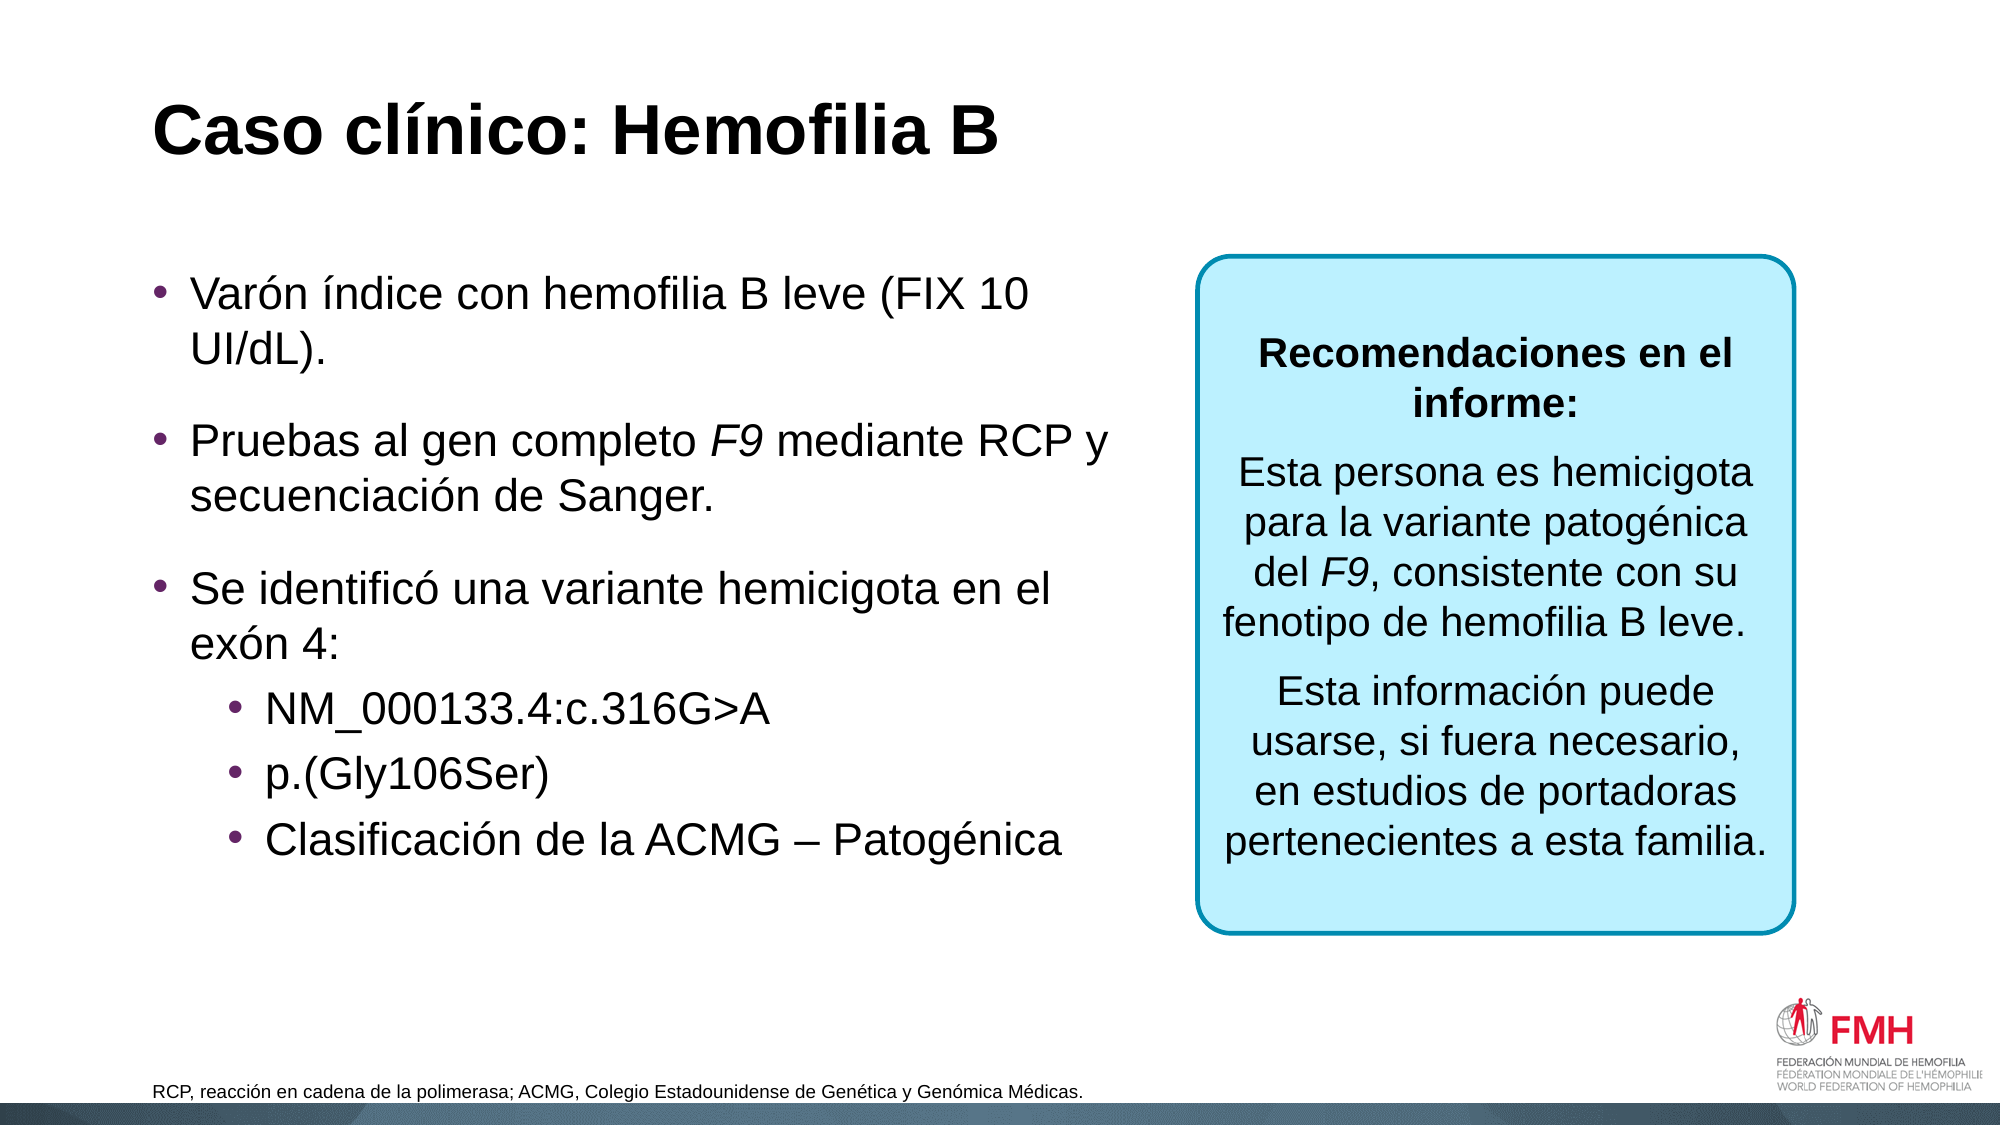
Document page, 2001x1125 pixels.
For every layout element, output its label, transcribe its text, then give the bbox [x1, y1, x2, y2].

title Caso clínico: Hemofilia B [137, 36, 1863, 216]
text_box Recomendaciones en el informe: Esta persona es hemicigota para la variante patogénica del F9, consistente con su fenotipo de hemofilia B leve. Esta información puede usarse, si fuera necesario, en estudios de portadoras pertenecientes a esta familia. [1196, 255, 1796, 935]
list Varón índice con hemofilia B leve (FIX 10 UI/dL). Pruebas al gen completo F9 mediante RCP y secuenciación de Sanger. Se identificó una variante hemicigota en el exón 4: NM_000133.4:c.316G>A p.(Gly106Ser) Clasificación de la ACMG – Patogénica [137, 256, 1132, 1014]
list RCP, reacción en cadena de la polimerasa; ACMG, Colegio Estadounidense de Genética y Genómica Médicas. [137, 1042, 1766, 1103]
picture [1776, 988, 1983, 1097]
